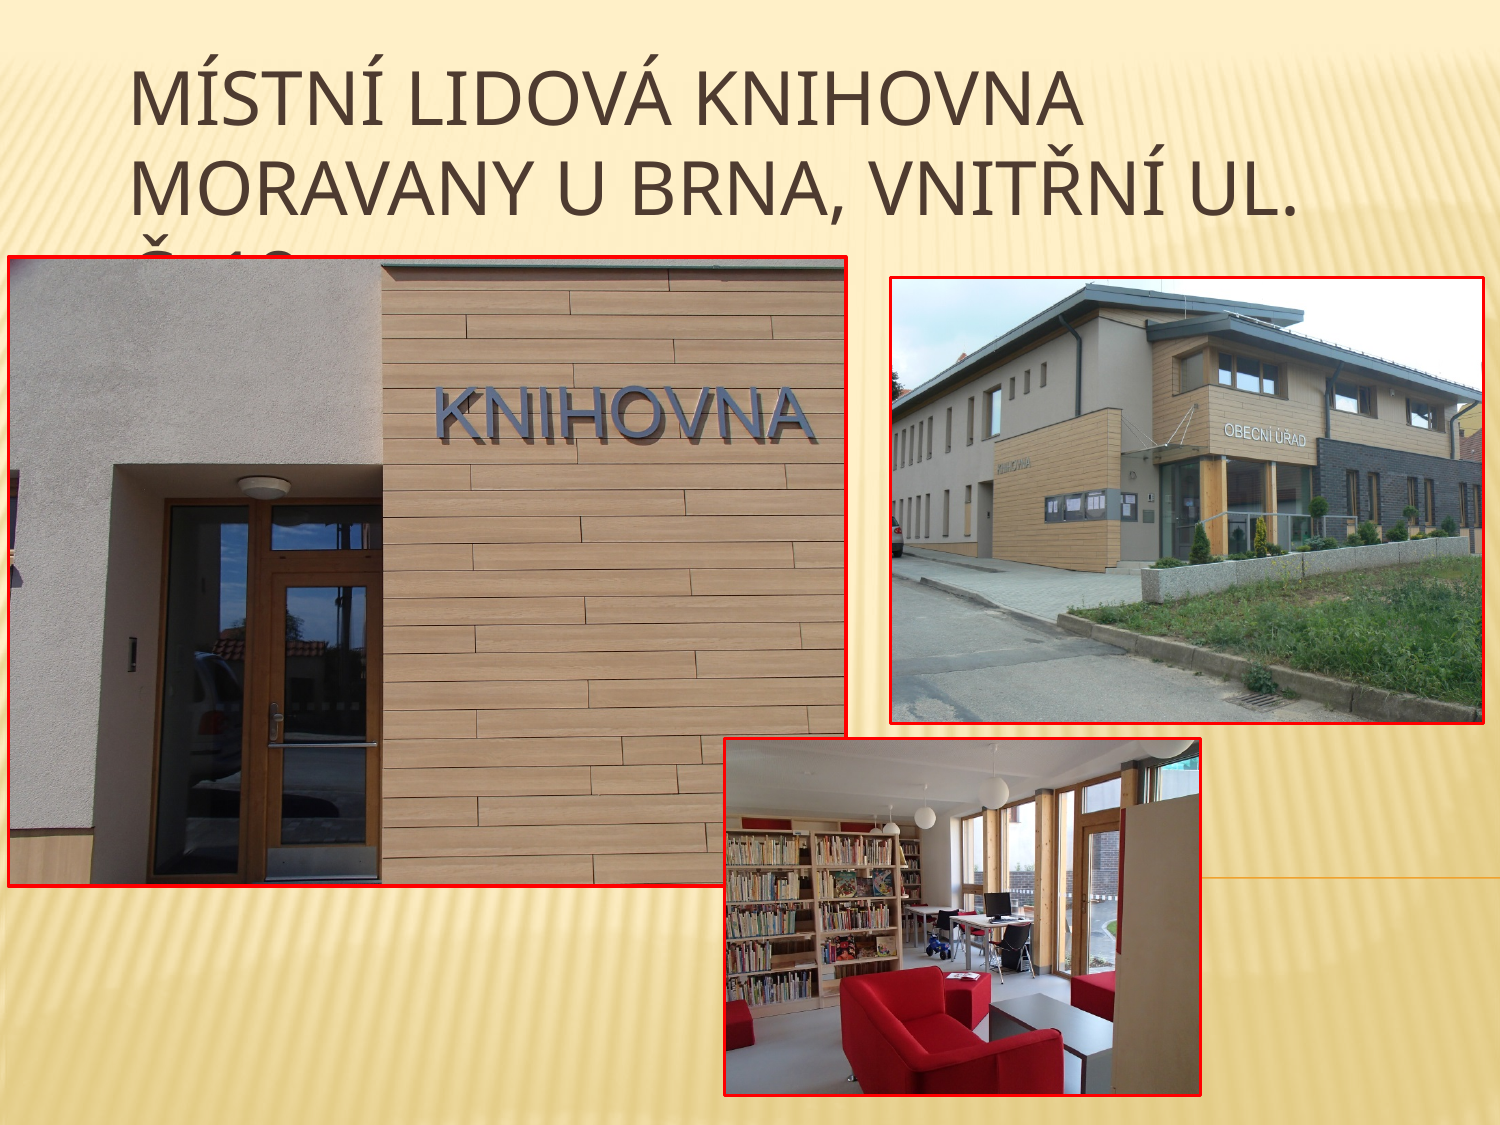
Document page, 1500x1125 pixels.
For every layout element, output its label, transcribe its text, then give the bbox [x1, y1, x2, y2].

picture [9, 258, 1200, 1095]
picture [891, 278, 1483, 723]
title Místní lidová knihovna Moravany u Brna, Vnitřní ul. Č. 18 [112, 42, 1388, 284]
